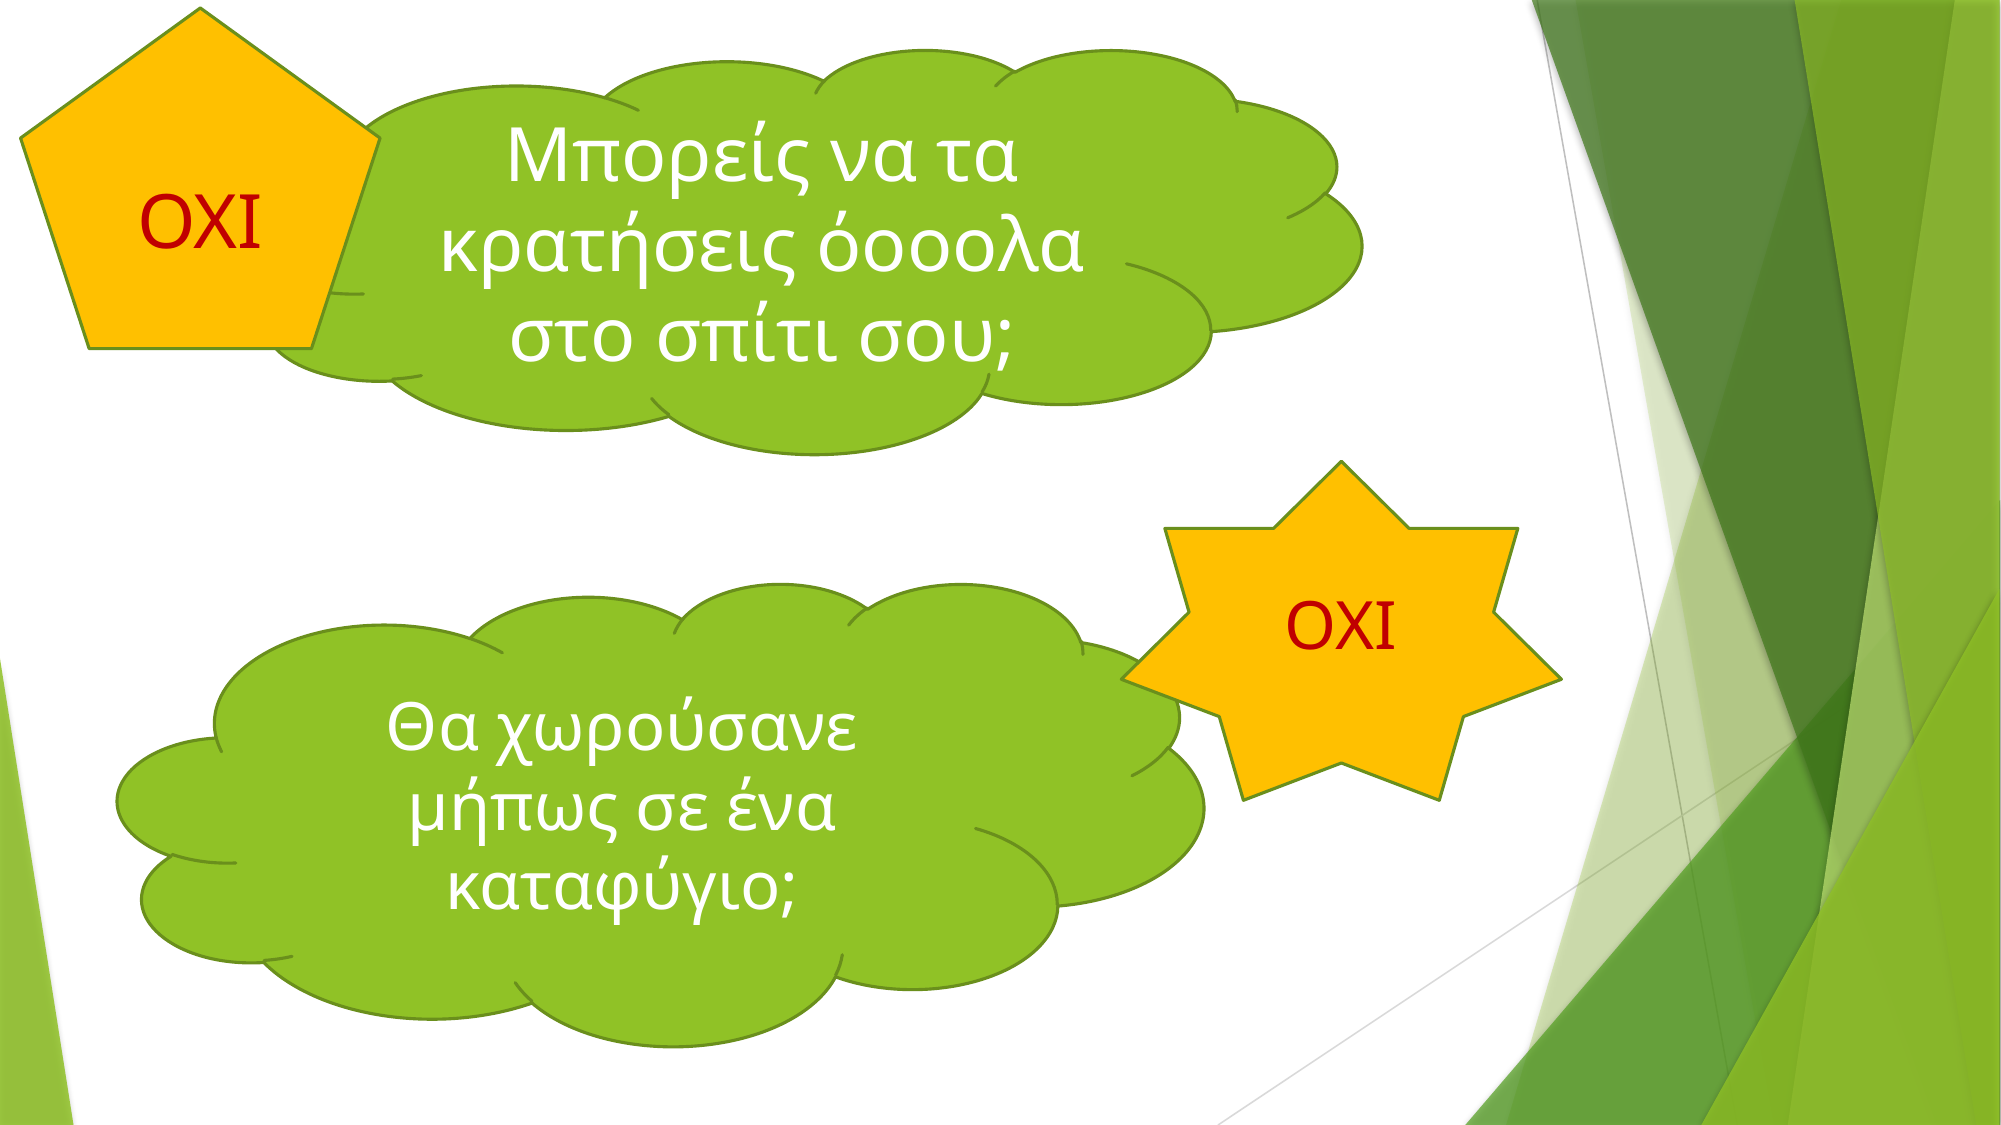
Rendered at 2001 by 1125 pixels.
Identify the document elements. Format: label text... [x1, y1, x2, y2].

text_box Μπορείς να τα κρατήσεις όοοολα στο σπίτι σου; [276, 48, 1364, 457]
text_box ΟΧΙ [1119, 460, 1563, 802]
text_box ΟΧΙ [19, 6, 382, 351]
text_box Θα χωρούσανε μήπως σε ένα καταφύγιο; [115, 582, 1206, 1049]
